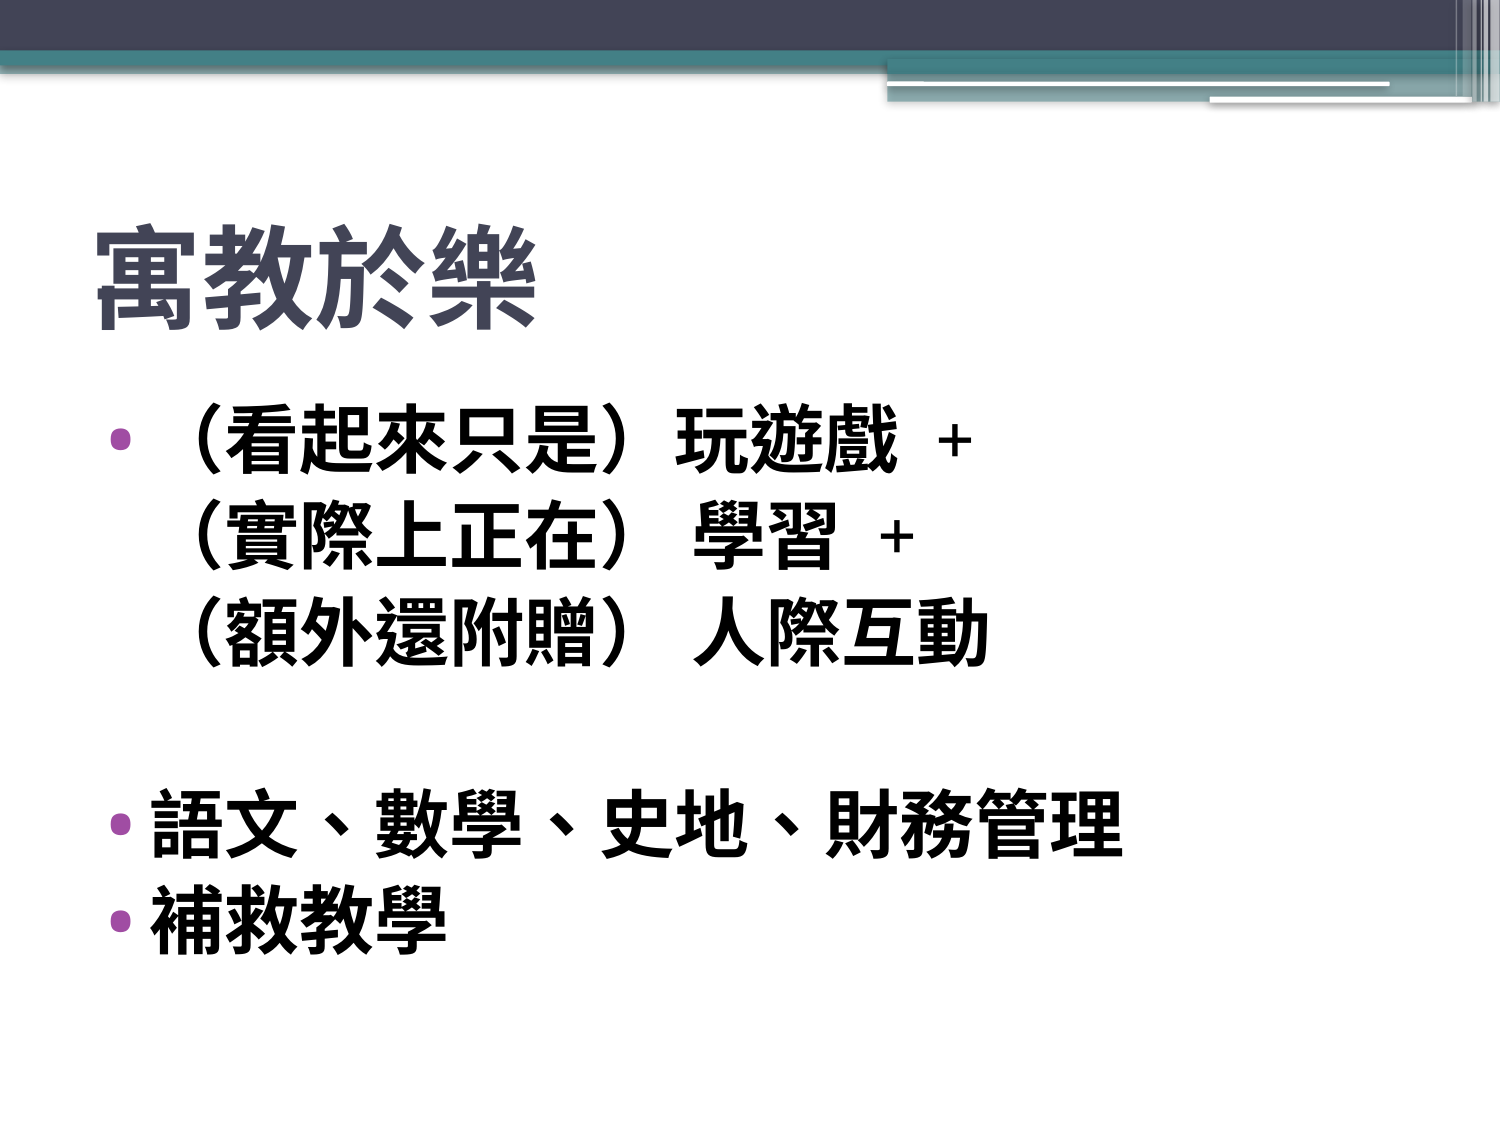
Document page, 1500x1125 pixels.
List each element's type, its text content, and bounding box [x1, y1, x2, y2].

list （看起來只是）玩遊戲 + （實際上正在） 學習 + （額外還附贈） 人際互動 語文、數學、史地、財務管理 補救教學 [75, 385, 1459, 993]
title 寓教於樂 [75, 187, 1425, 363]
